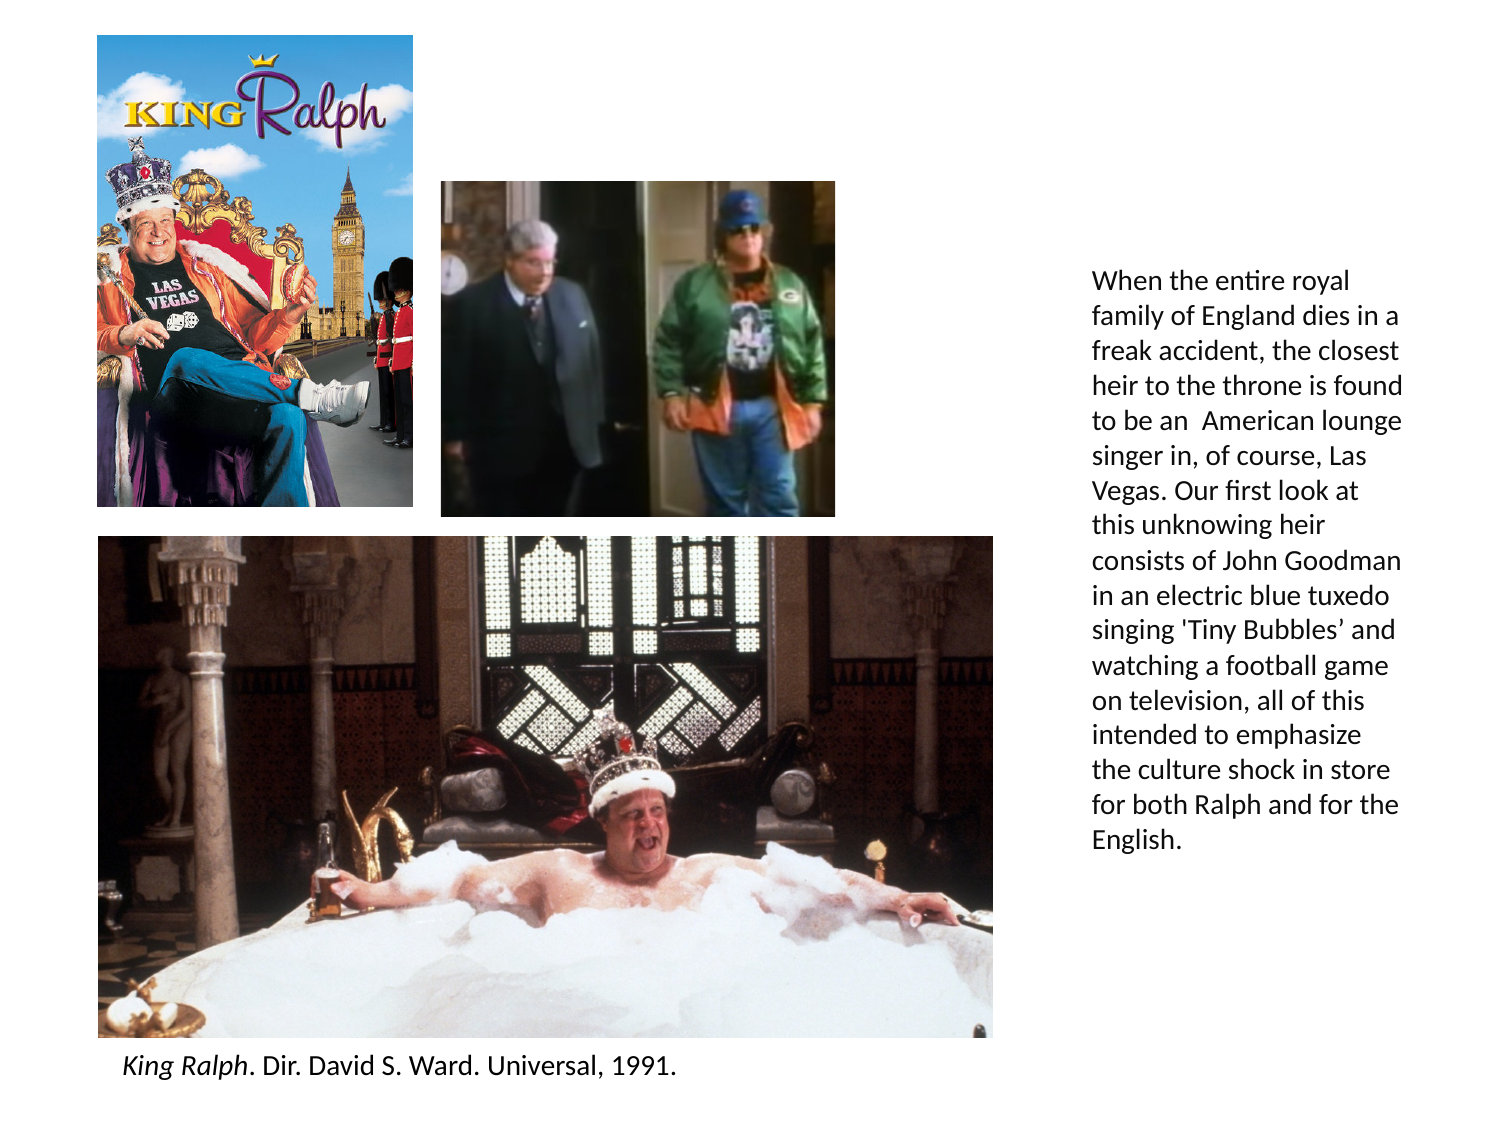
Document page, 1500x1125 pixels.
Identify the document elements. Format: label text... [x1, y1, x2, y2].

picture [97, 35, 413, 507]
text_box When the entire royal family of England dies in a freak accident, the closest heir to the throne is found to be an American lounge singer in, of course, Las Vegas. Our first look at this unknowing heir consists​ of John Goodman in an electric blue tuxedo singing 'Tiny Bubbles’ and watching a football game on television, all of this intended to emphasize the culture shock in store for both Ralph and for the English.​ [1076, 253, 1421, 863]
picture [98, 535, 994, 1039]
picture [440, 181, 836, 519]
text_box King Ralph. Dir. David S. Ward. Universal, 1991. [107, 1048, 694, 1089]
